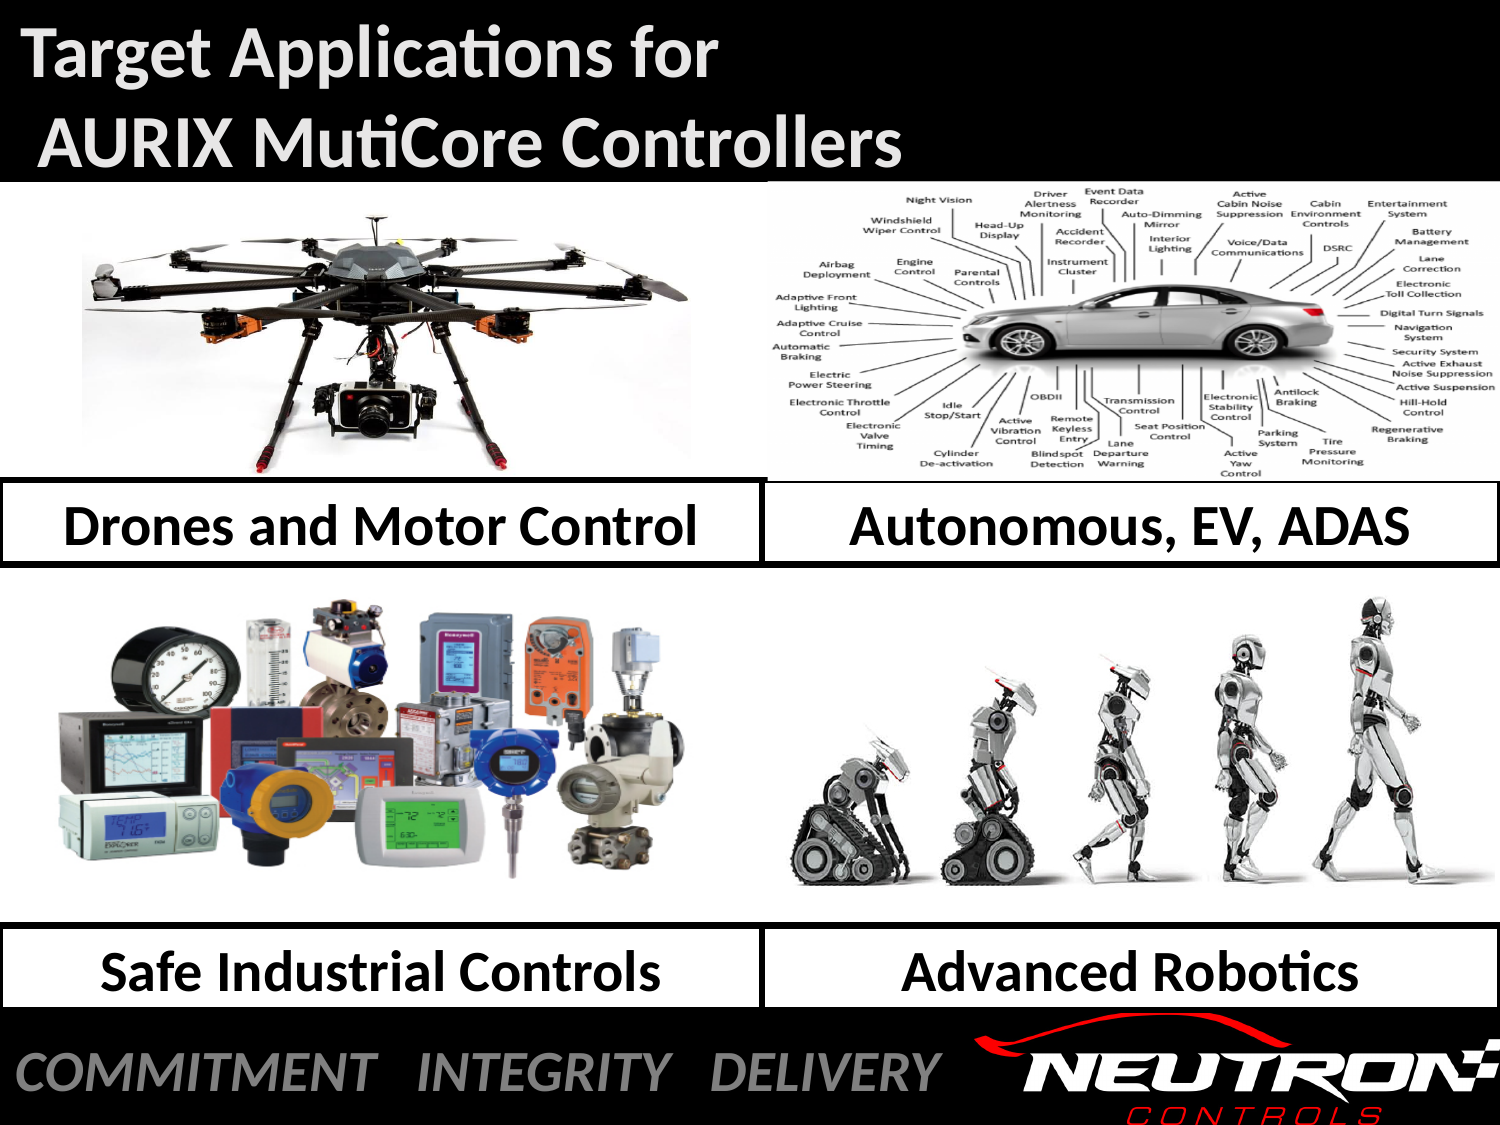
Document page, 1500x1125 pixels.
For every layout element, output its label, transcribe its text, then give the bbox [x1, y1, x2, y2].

text_box Autonomous, EV, ADAS [761, 479, 1500, 565]
text_box Advanced Robotics [762, 925, 1500, 1011]
picture [82, 201, 691, 480]
picture [0, 573, 762, 926]
text_box Target Applications for AURIX MutiCore Controllers [5, 0, 1447, 191]
text_box Drones and Motor Control [0, 479, 761, 565]
picture [767, 586, 1500, 917]
picture [974, 1011, 1500, 1125]
picture [767, 181, 1500, 481]
text_box Safe Industrial Controls [0, 926, 762, 1011]
